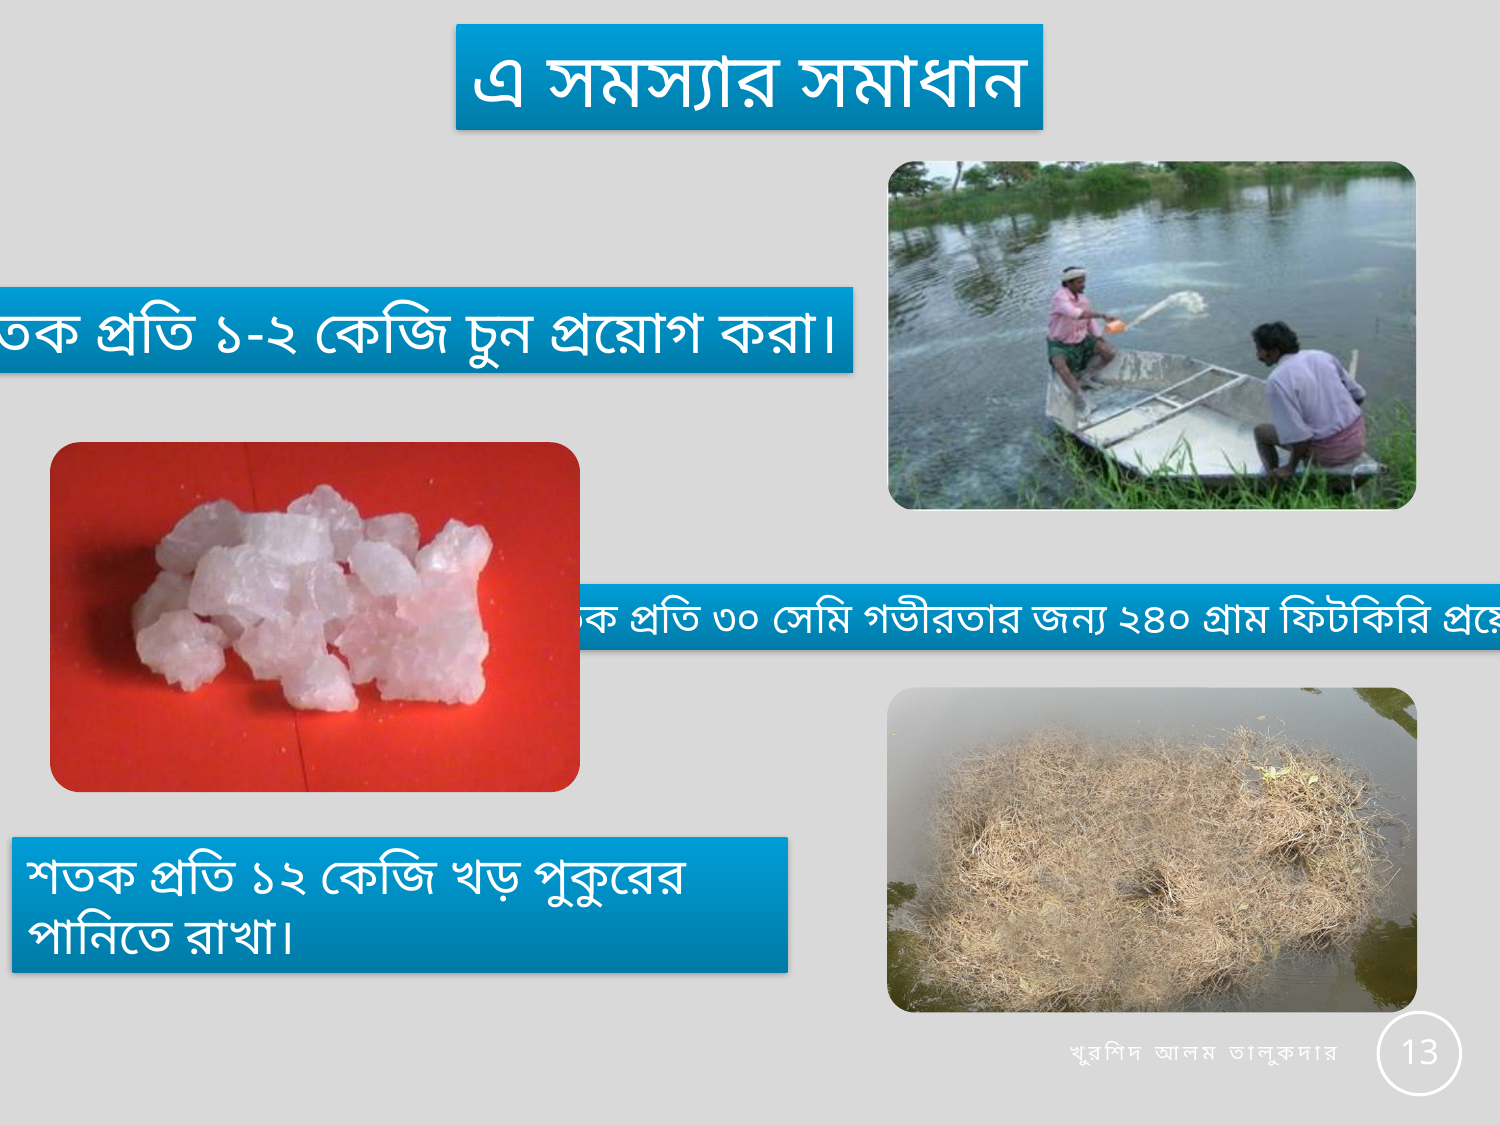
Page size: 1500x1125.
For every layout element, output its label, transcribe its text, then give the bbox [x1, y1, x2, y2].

footer খুরশিদ আলম তালুকদার [577, 1031, 1352, 1076]
picture [49, 441, 581, 793]
slide_number 13 [1376, 1010, 1463, 1097]
picture [886, 160, 1418, 512]
text_box শতক প্রতি ১-২ কেজি চুন প্রয়োগ করা। [0, 287, 854, 373]
picture [886, 687, 1418, 1013]
text_box এ সমস্যার সমাধান [456, 24, 1044, 130]
text_box শতক প্রতি ৩০ সেমি গভীরতার জন্য ২৪০ গ্রাম ফিটকিরি প্রয়োগ। [585, 584, 1500, 650]
text_box শতক প্রতি ১২ কেজি খড় পুকুরের পানিতে রাখা। [12, 837, 788, 973]
